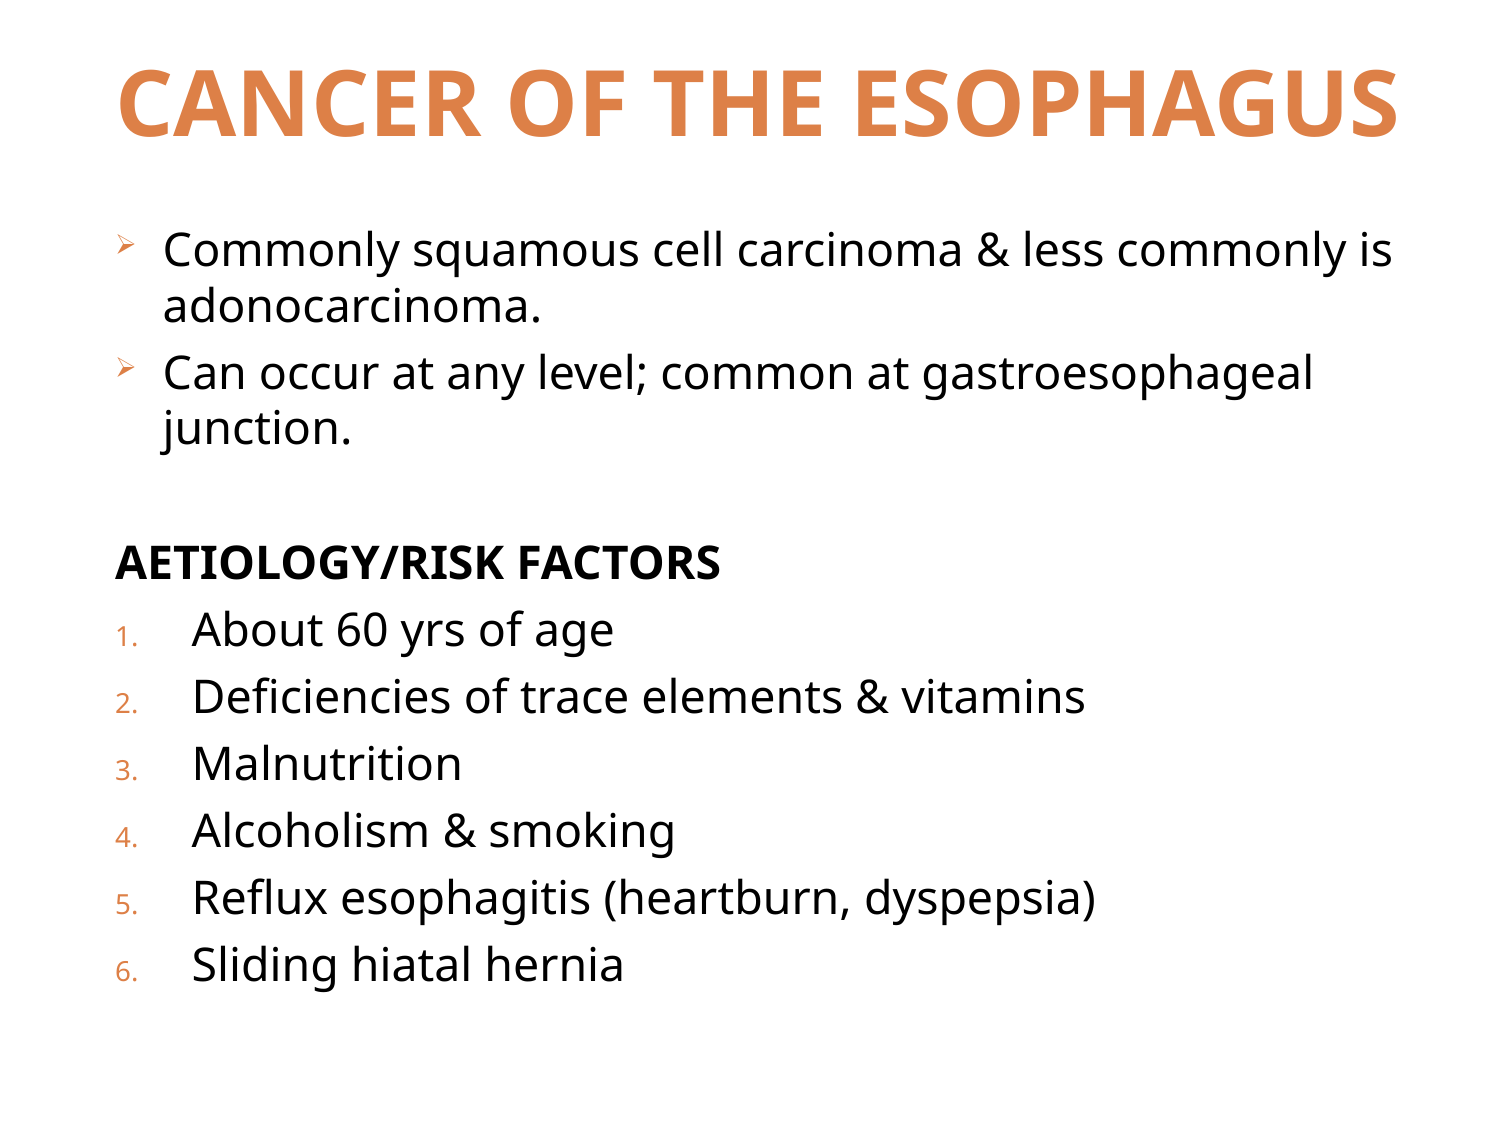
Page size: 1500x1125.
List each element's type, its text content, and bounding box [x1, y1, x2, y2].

list Commonly squamous cell carcinoma & less commonly is adonocarcinoma. Can occur at any level; common at gastroesophageal junction. AETIOLOGY/RISK FACTORS About 60 yrs of age Deficiencies of trace elements & vitamins Malnutrition Alcoholism & smoking Reflux esophagitis (heartburn, dyspepsia) Sliding hiatal hernia [100, 212, 1438, 1000]
title CANCER OF THE ESOPHAGUS [100, 37, 1438, 163]
